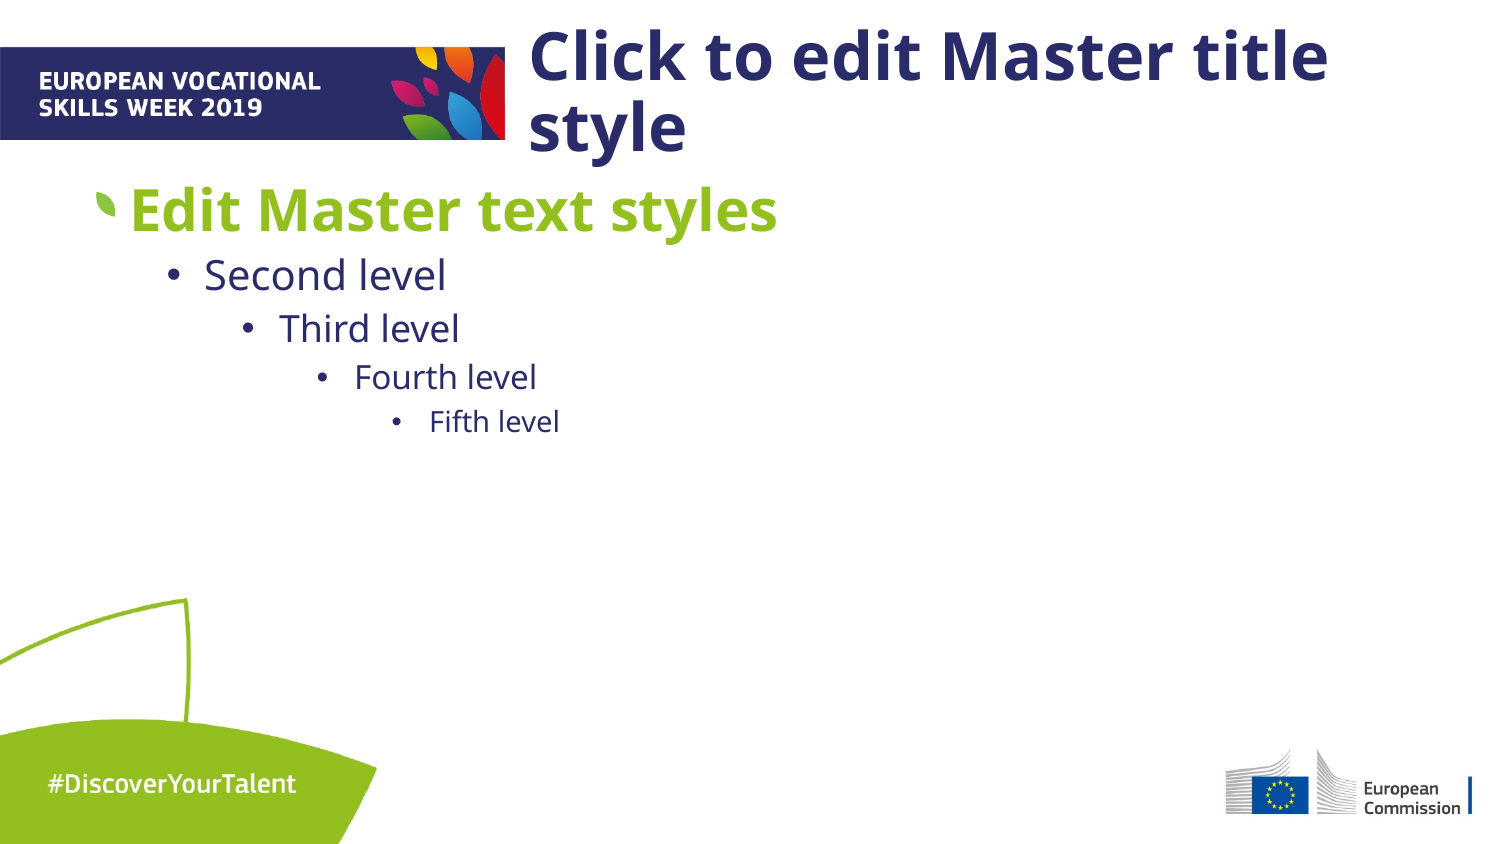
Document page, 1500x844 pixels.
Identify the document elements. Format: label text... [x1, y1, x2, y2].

text_box Click to edit Master title style [513, 50, 1500, 139]
text_box Edit Master text styles Second level Third level Fourth level Fifth level [76, 173, 1425, 694]
picture [0, 0, 1500, 844]
